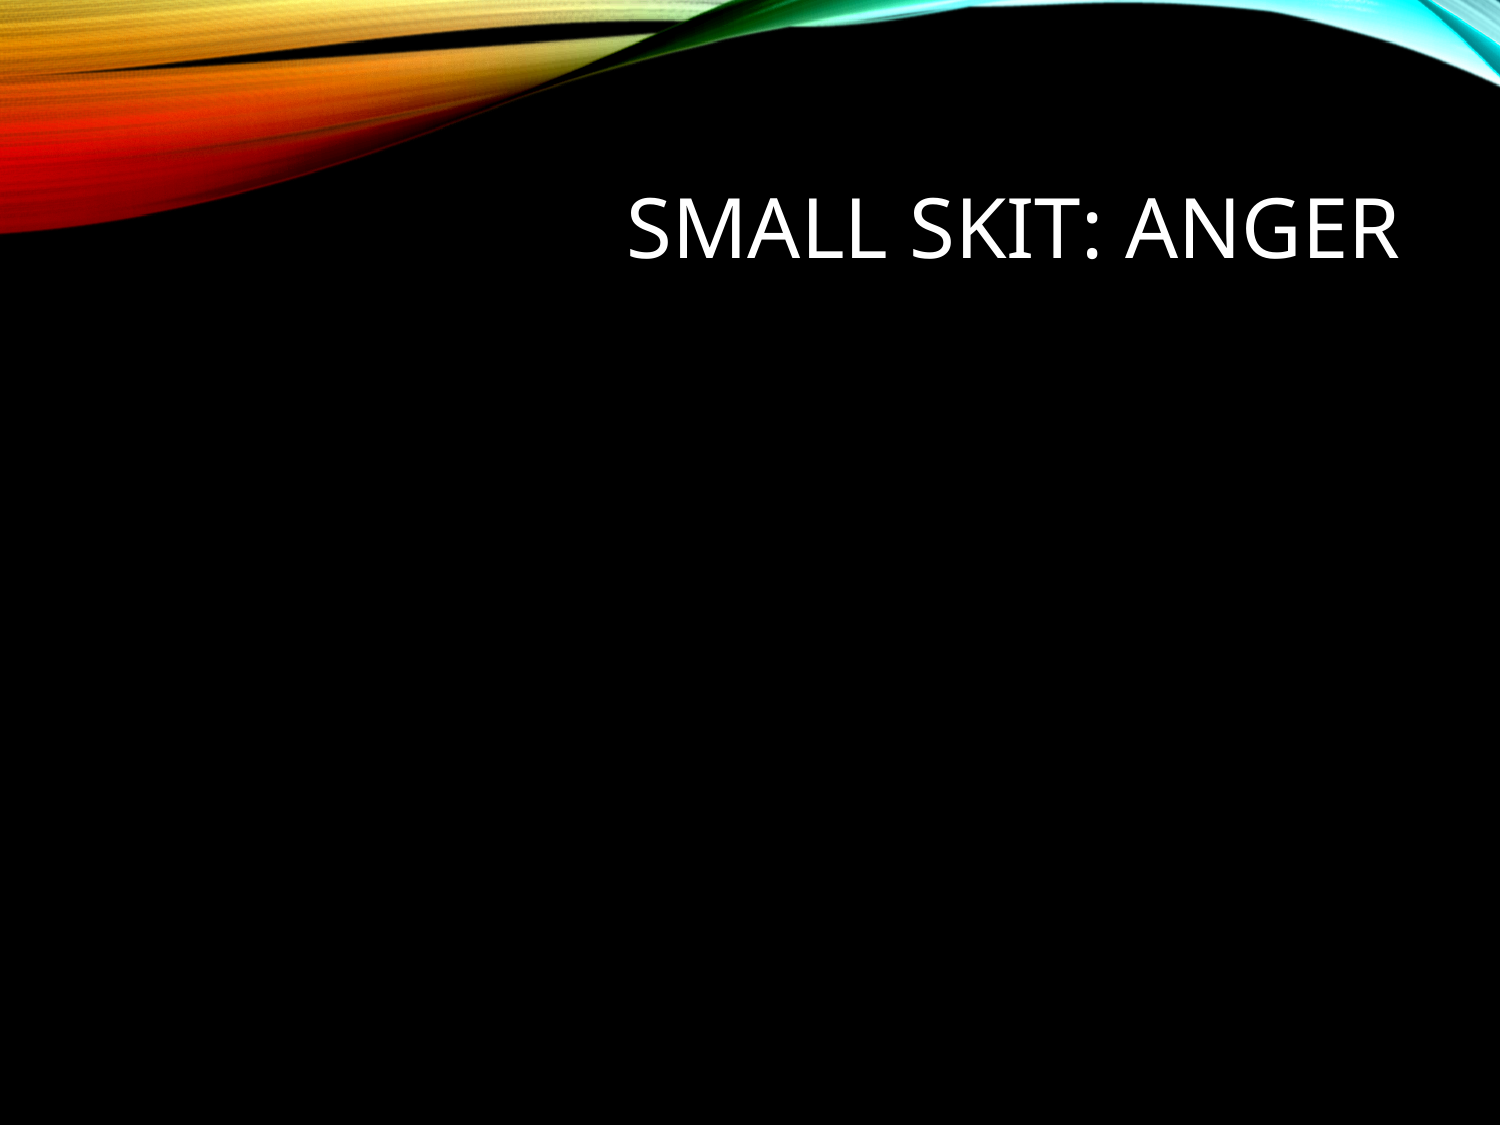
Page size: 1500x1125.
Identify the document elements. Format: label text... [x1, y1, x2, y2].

picture [0, 0, 1500, 237]
title Small Skit: Anger [356, 125, 1416, 338]
